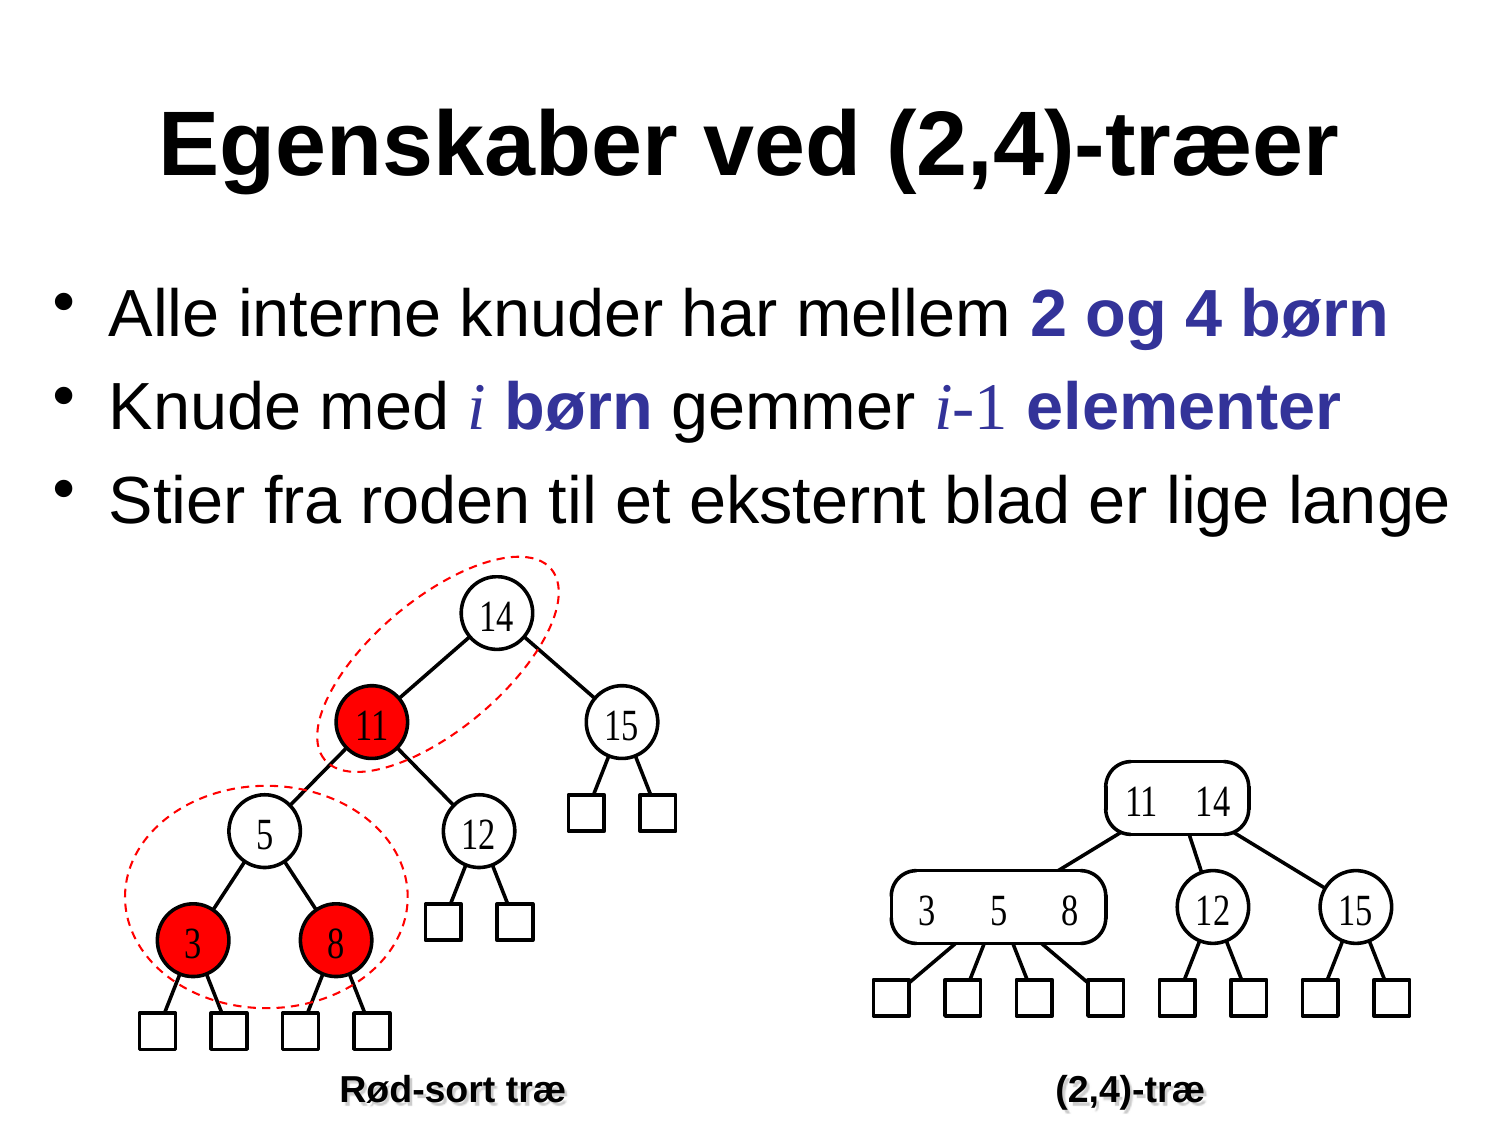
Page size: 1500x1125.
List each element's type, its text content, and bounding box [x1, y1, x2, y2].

title Egenskaber ved (2,4)-træer [75, 45, 1425, 233]
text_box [124, 574, 1413, 1113]
list Alle interne knuder har mellem 2 og 4 børn Knude med i børn gemmer i-1 elementer Stier fra roden til et eksternt blad er lige lange [37, 262, 1500, 613]
